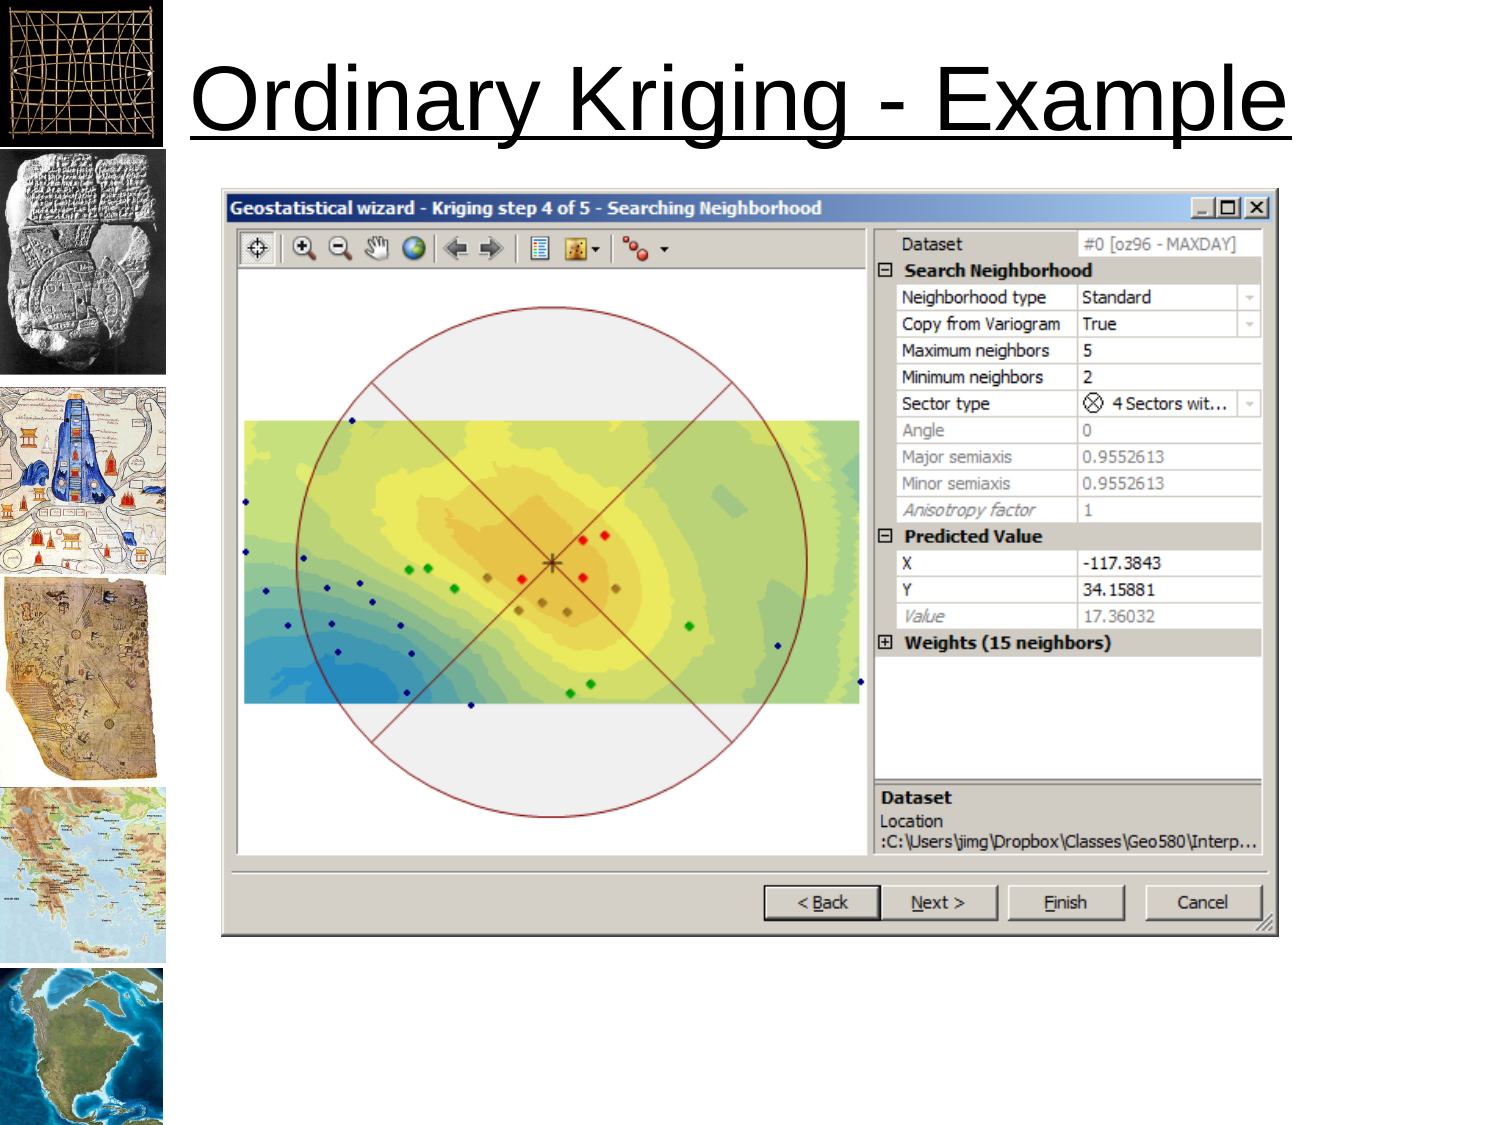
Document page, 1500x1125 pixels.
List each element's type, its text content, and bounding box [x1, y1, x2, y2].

title Ordinary Kriging - Example [174, 0, 1475, 188]
picture [0, 387, 166, 963]
picture [0, 968, 163, 1125]
picture [0, 0, 163, 147]
picture [221, 187, 1279, 937]
picture [0, 149, 166, 375]
